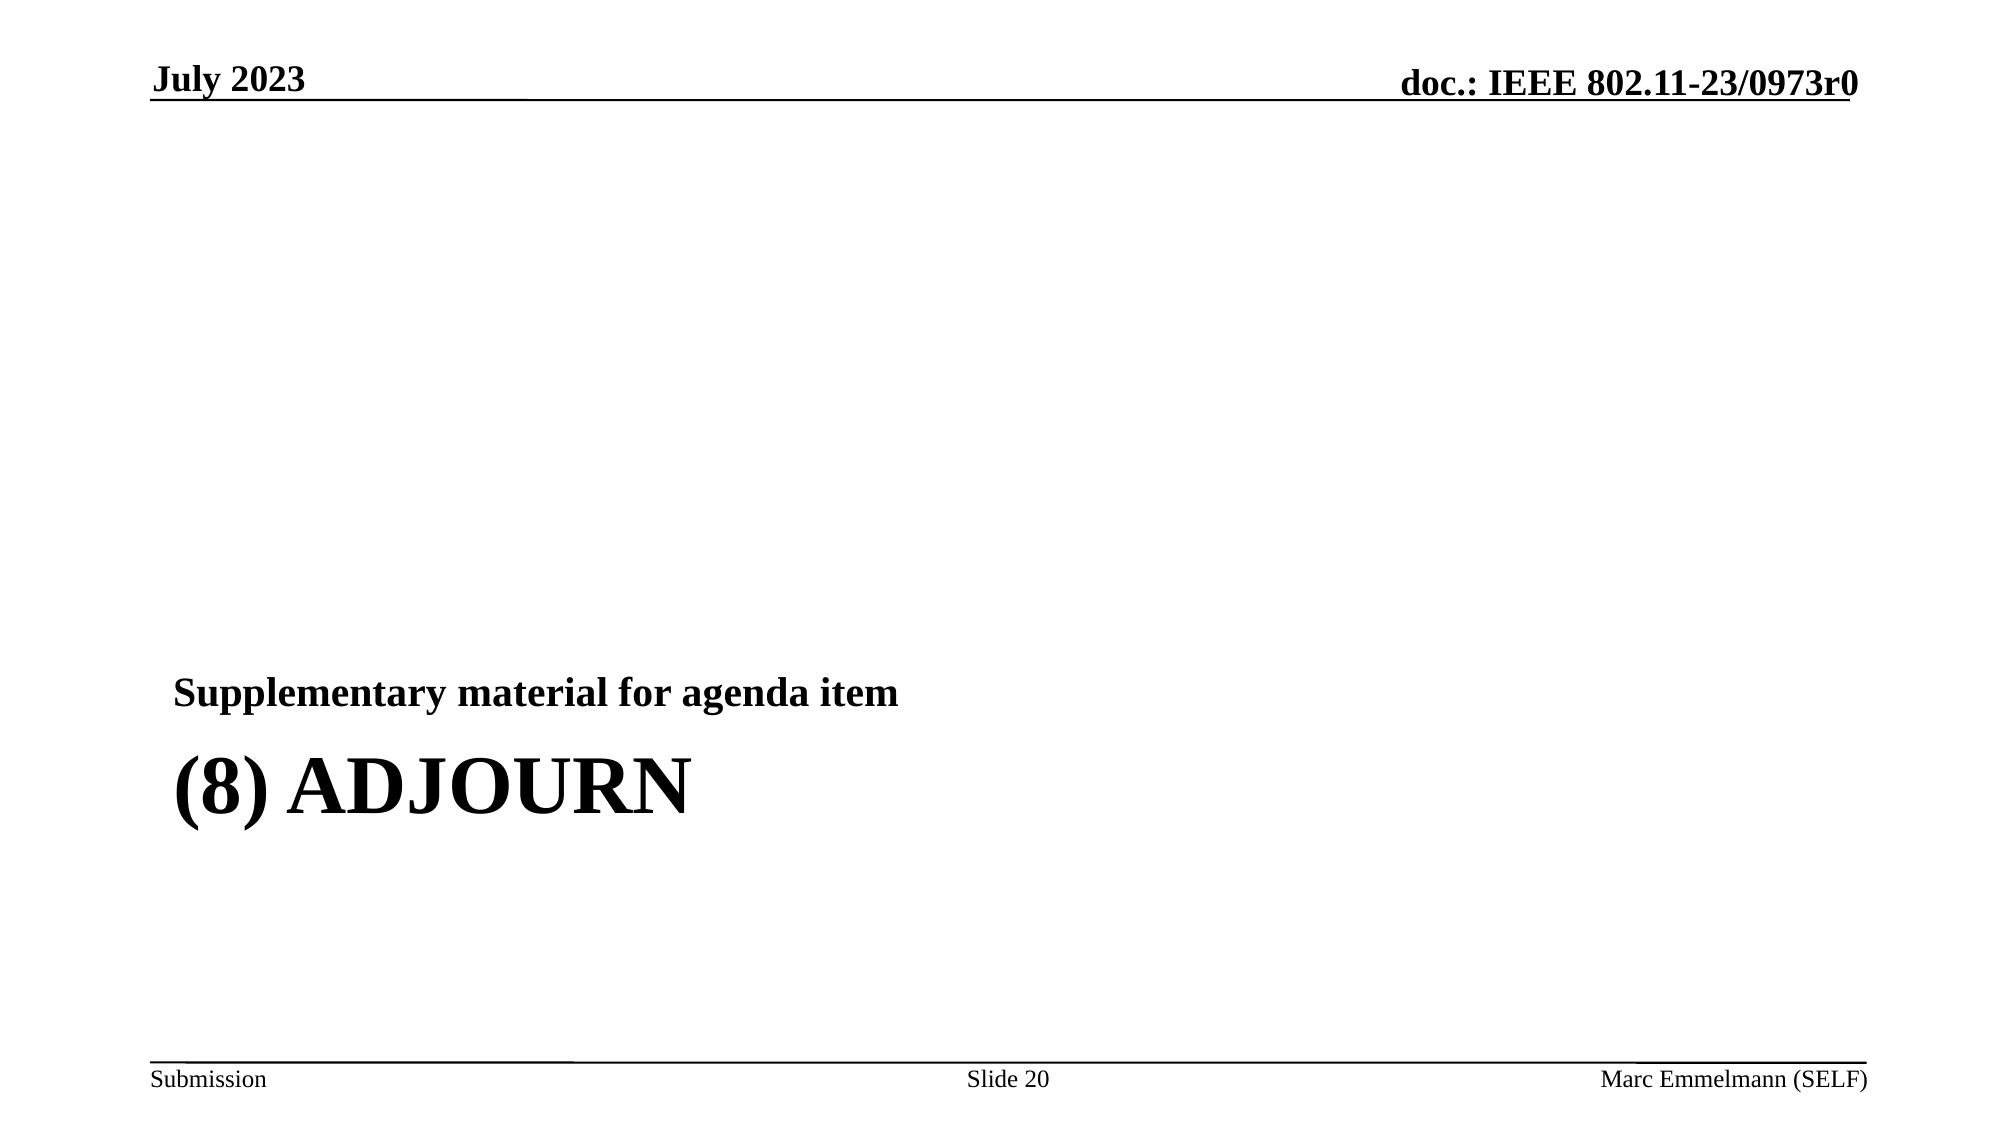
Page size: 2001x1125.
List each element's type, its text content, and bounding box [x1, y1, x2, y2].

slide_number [152, 54, 563, 100]
footer Marc Emmelmann (SELF) [1171, 1061, 1869, 1093]
slide_number Slide 20 [950, 1061, 1067, 1123]
list Supplementary material for agenda item [157, 476, 1859, 724]
title (8) Adjourn [157, 724, 1859, 947]
